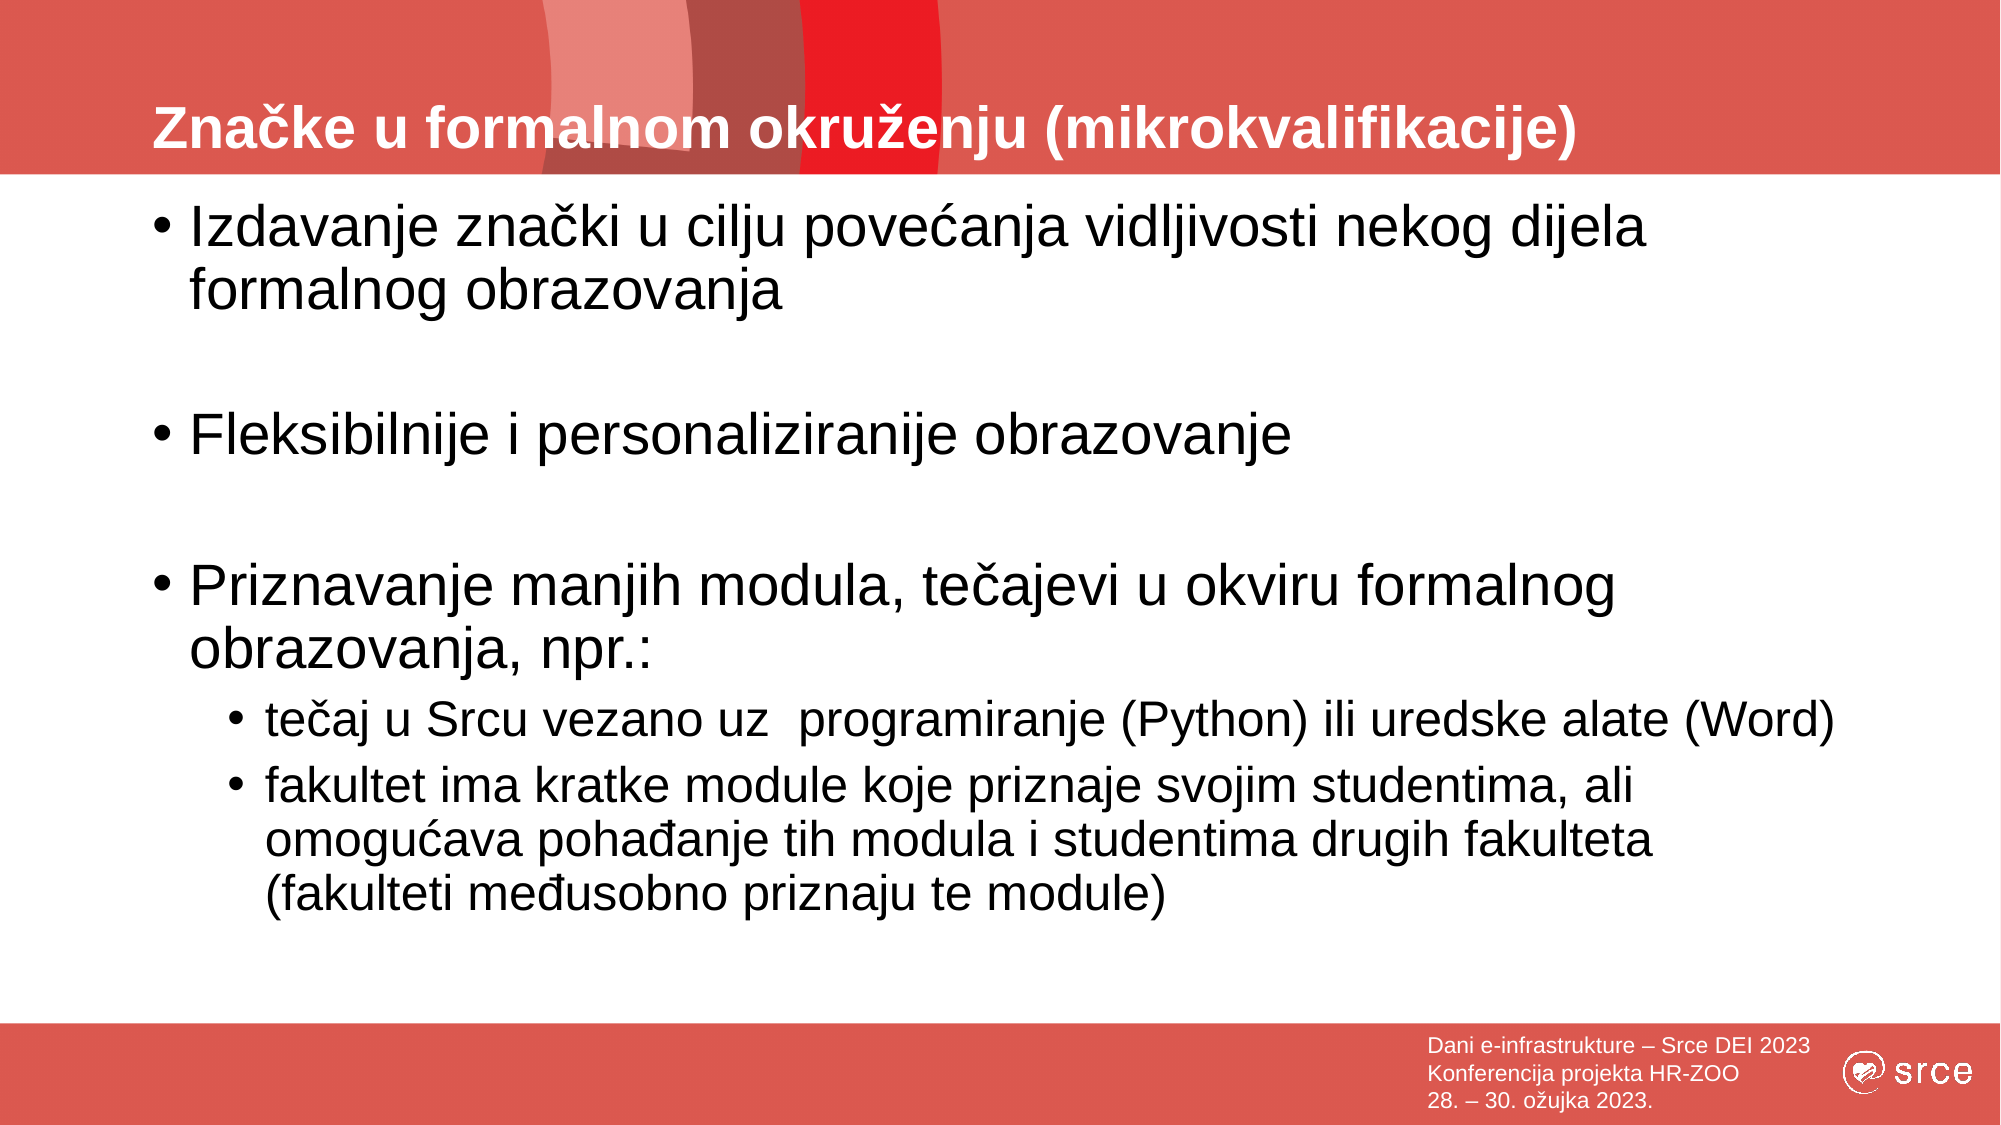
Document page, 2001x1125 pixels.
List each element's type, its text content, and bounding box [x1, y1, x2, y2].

list Izdavanje znački u cilju povećanja vidljivosti nekog dijela formalnog obrazovanja Fleksibilnije i personaliziranije obrazovanje Priznavanje manjih modula, tečajevi u okviru formalnog obrazovanja, npr.: tečaj u Srcu vezano uz programiranje (Python) ili uredske alate (Word) fakultet ima kratke module koje priznaje svojim studentima, ali omogućava pohađanje tih modula i studentima drugih fakulteta (fakulteti međusobno priznaju te module) [137, 188, 1863, 1024]
picture [0, 0, 2001, 1125]
title Značke u formalnom okruženju (mikrokvalifikacije) [137, 25, 1863, 170]
